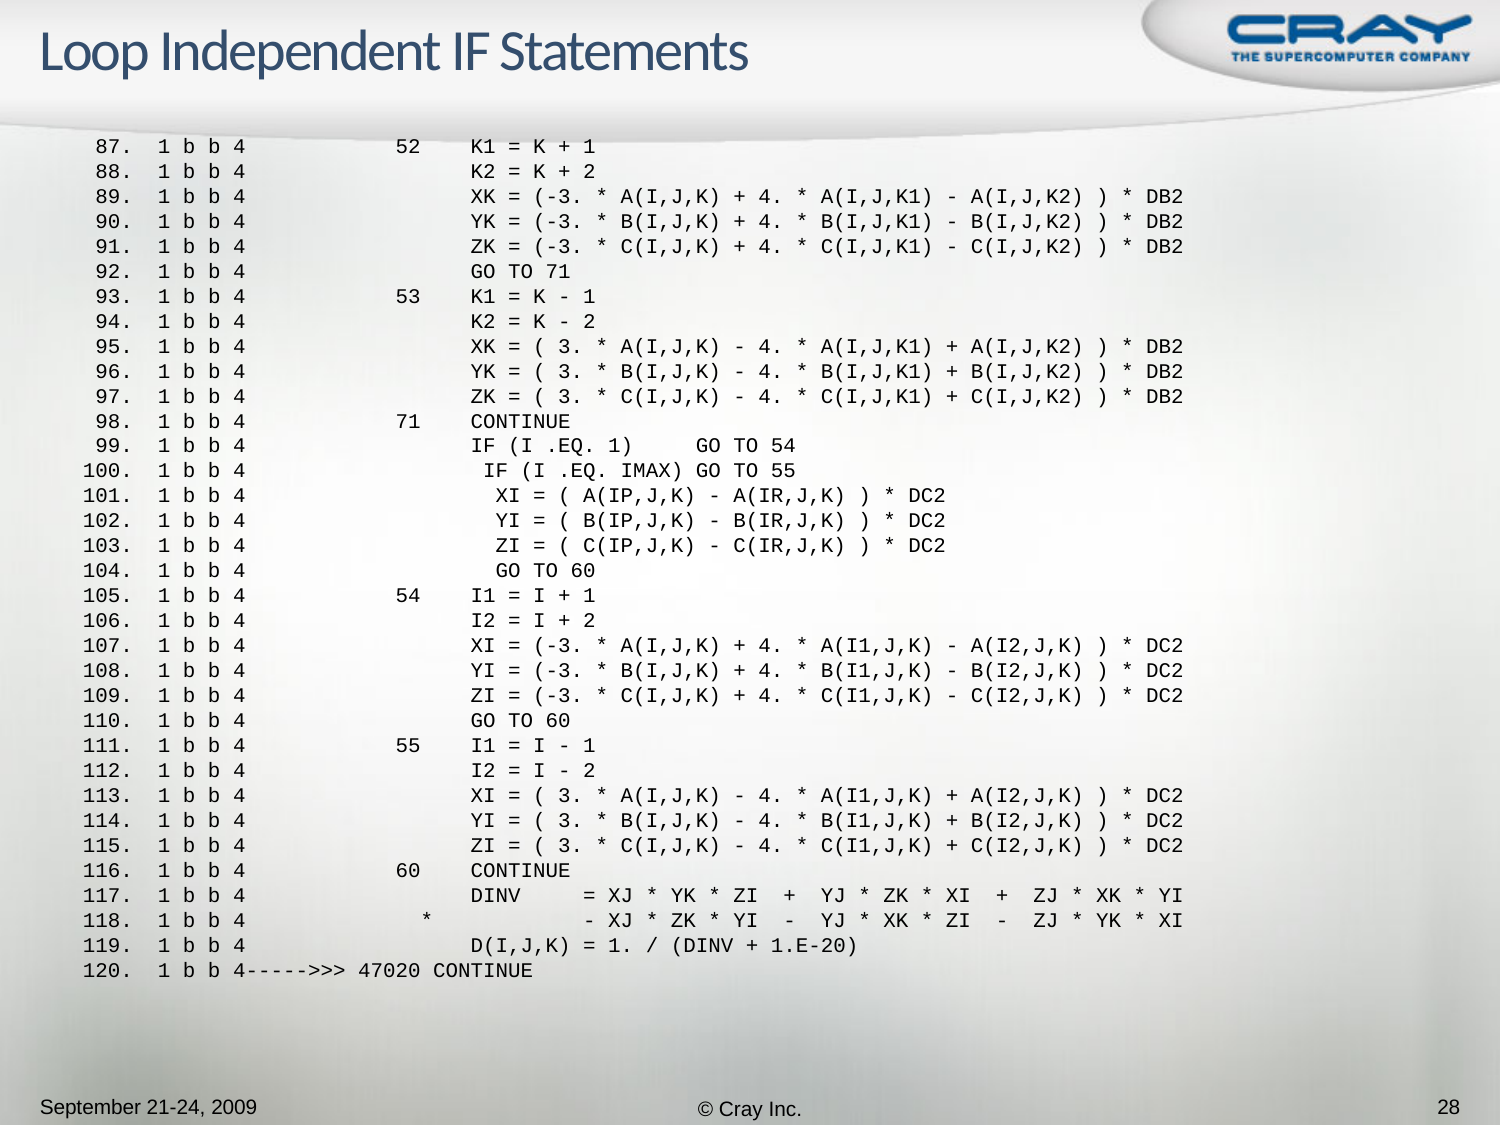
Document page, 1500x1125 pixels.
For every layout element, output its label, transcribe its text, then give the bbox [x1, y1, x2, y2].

picture [0, 0, 1500, 1125]
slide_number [24, 1087, 425, 1125]
slide_number 28 [1374, 1087, 1475, 1125]
title Loop Independent IF Statements [24, 24, 1150, 125]
text_box 87. 1 b b 4 52 K1 = K + 1 88. 1 b b 4 K2 = K + 2 89. 1 b b 4 XK = (-3. * A(I,J,K) + 4. * A(I,J,K1) - A(I,J,K2) ) * DB2 90. 1 b b 4 YK = (-3. * B(I,J,K) + 4. * B(I,J,K1) - B(I,J,K2) ) * DB2 91. 1 b b 4 ZK = (-3. * C(I,J,K) + 4. * C(I,J,K1) - C(I,J,K2) ) * DB2 92. 1 b b 4 GO TO 71 93. 1 b b 4 53 K1 = K - 1 94. 1 b b 4 K2 = K - 2 95. 1 b b 4 XK = ( 3. * A(I,J,K) - 4. * A(I,J,K1) + A(I,J,K2) ) * DB2 96. 1 b b 4 YK = ( 3. * B(I,J,K) - 4. * B(I,J,K1) + B(I,J,K2) ) * DB2 97. 1 b b 4 ZK = ( 3. * C(I,J,K) - 4. * C(I,J,K1) + C(I,J,K2) ) * DB2 98. 1 b b 4 71 CONTINUE 99. 1 b b 4 IF (I .EQ. 1) GO TO 54 100. 1 b b 4 IF (I .EQ. IMAX) GO TO 55 101. 1 b b 4 XI = ( A(IP,J,K) - A(IR,J,K) ) * DC2 102. 1 b b 4 YI = ( B(IP,J,K) - B(IR,J,K) ) * DC2 103. 1 b b 4 ZI = ( C(IP,J,K) - C(IR,J,K) ) * DC2 104. 1 b b 4 GO TO 60 105. 1 b b 4 54 I1 = I + 1 106. 1 b b 4 I2 = I + 2 107. 1 b b 4 XI = (-3. * A(I,J,K) + 4. * A(I1,J,K) - A(I2,J,K) ) * DC2 108. 1 b b 4 YI = (-3. * B(I,J,K) + 4. * B(I1,J,K) - B(I2,J,K) ) * DC2 109. 1 b b 4 ZI = (-3. * C(I,J,K) + 4. * C(I1,J,K) - C(I2,J,K) ) * DC2 110. 1 b b 4 GO TO 60 111. 1 b b 4 55 I1 = I - 1 112. 1 b b 4 I2 = I - 2 113. 1 b b 4 XI = ( 3. * A(I,J,K) - 4. * A(I1,J,K) + A(I2,J,K) ) * DC2 114. 1 b b 4 YI = ( 3. * B(I,J,K) - 4. * B(I1,J,K) + B(I2,J,K) ) * DC2 115. 1 b b 4 ZI = ( 3. * C(I,J,K) - 4. * C(I1,J,K) + C(I2,J,K) ) * DC2 116. 1 b b 4 60 CONTINUE 117. 1 b b 4 DINV = XJ * YK * ZI + YJ * ZK * XI + ZJ * XK * YI 118. 1 b b 4 * - XJ * ZK * YI - YJ * XK * ZI - ZJ * YK * XI 119. 1 b b 4 D(I,J,K) = 1. / (DINV + 1.E-20) 120. 1 b b 4----->>> 47020 CONTINUE [43, 125, 1198, 1015]
footer © Cray Inc. [456, 1087, 1044, 1125]
